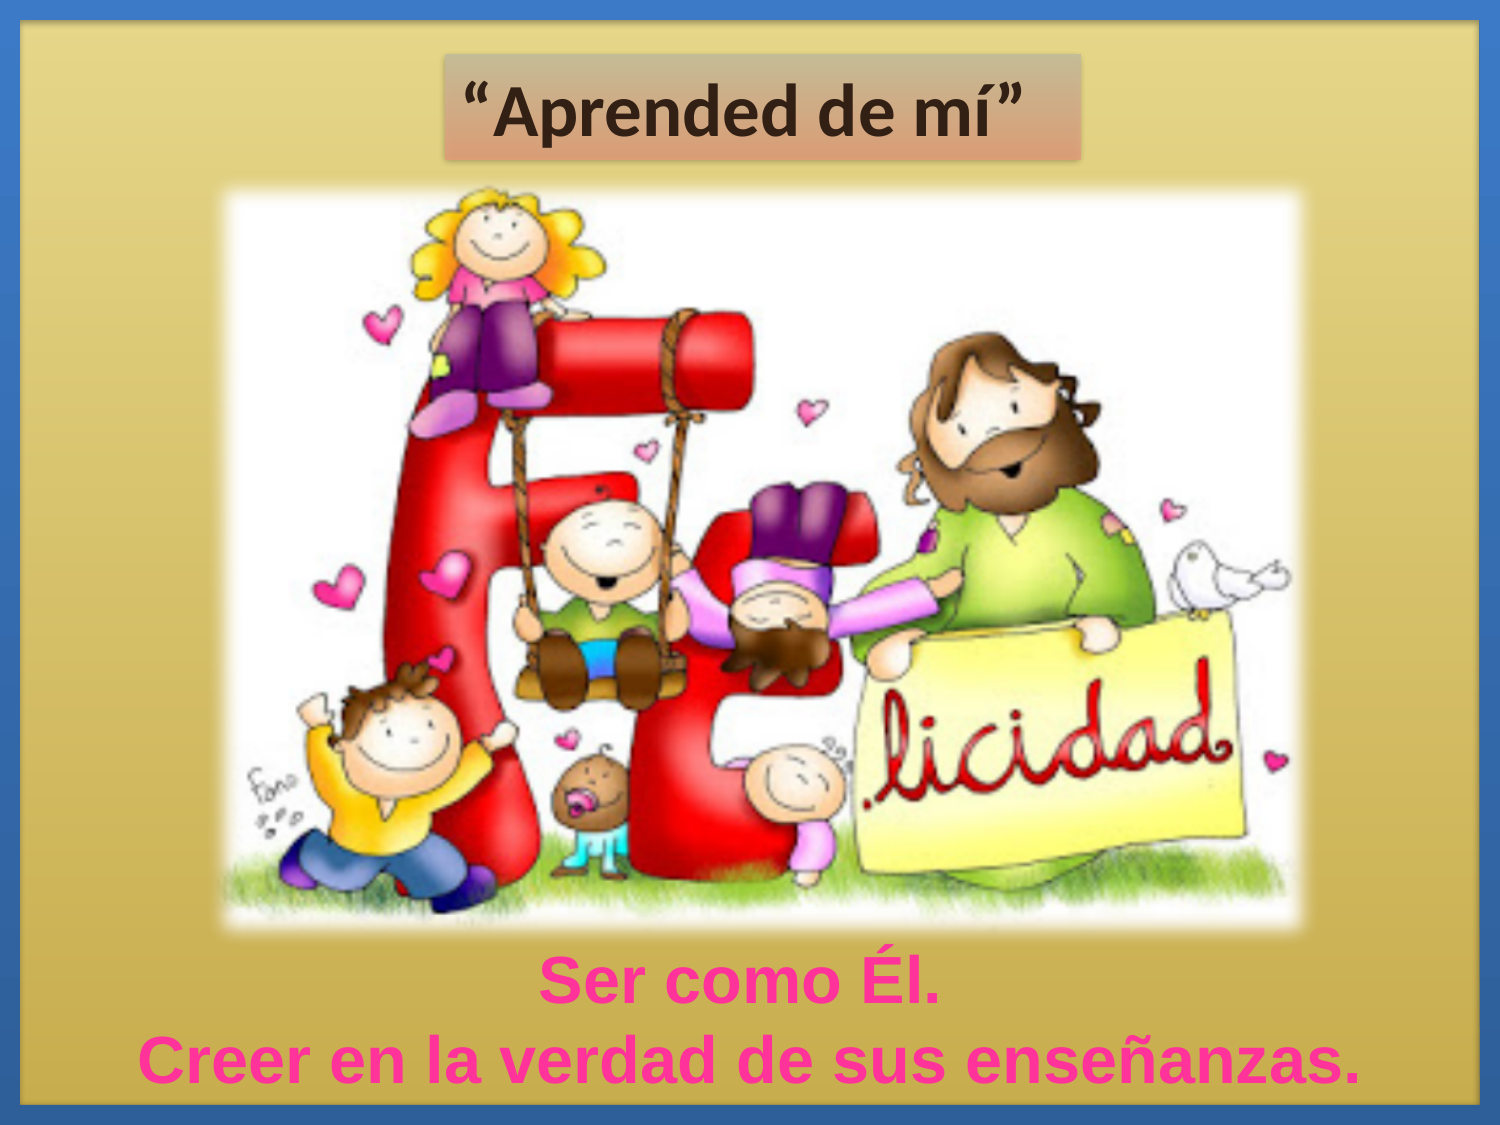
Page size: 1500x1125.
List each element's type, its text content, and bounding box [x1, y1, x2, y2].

text_box Ser como Él. Creer en la verdad de sus enseñanzas. [122, 929, 1378, 1104]
picture [206, 172, 1320, 948]
text_box “Aprended de mí” [445, 54, 1081, 160]
text_box [0, 0, 1500, 1125]
